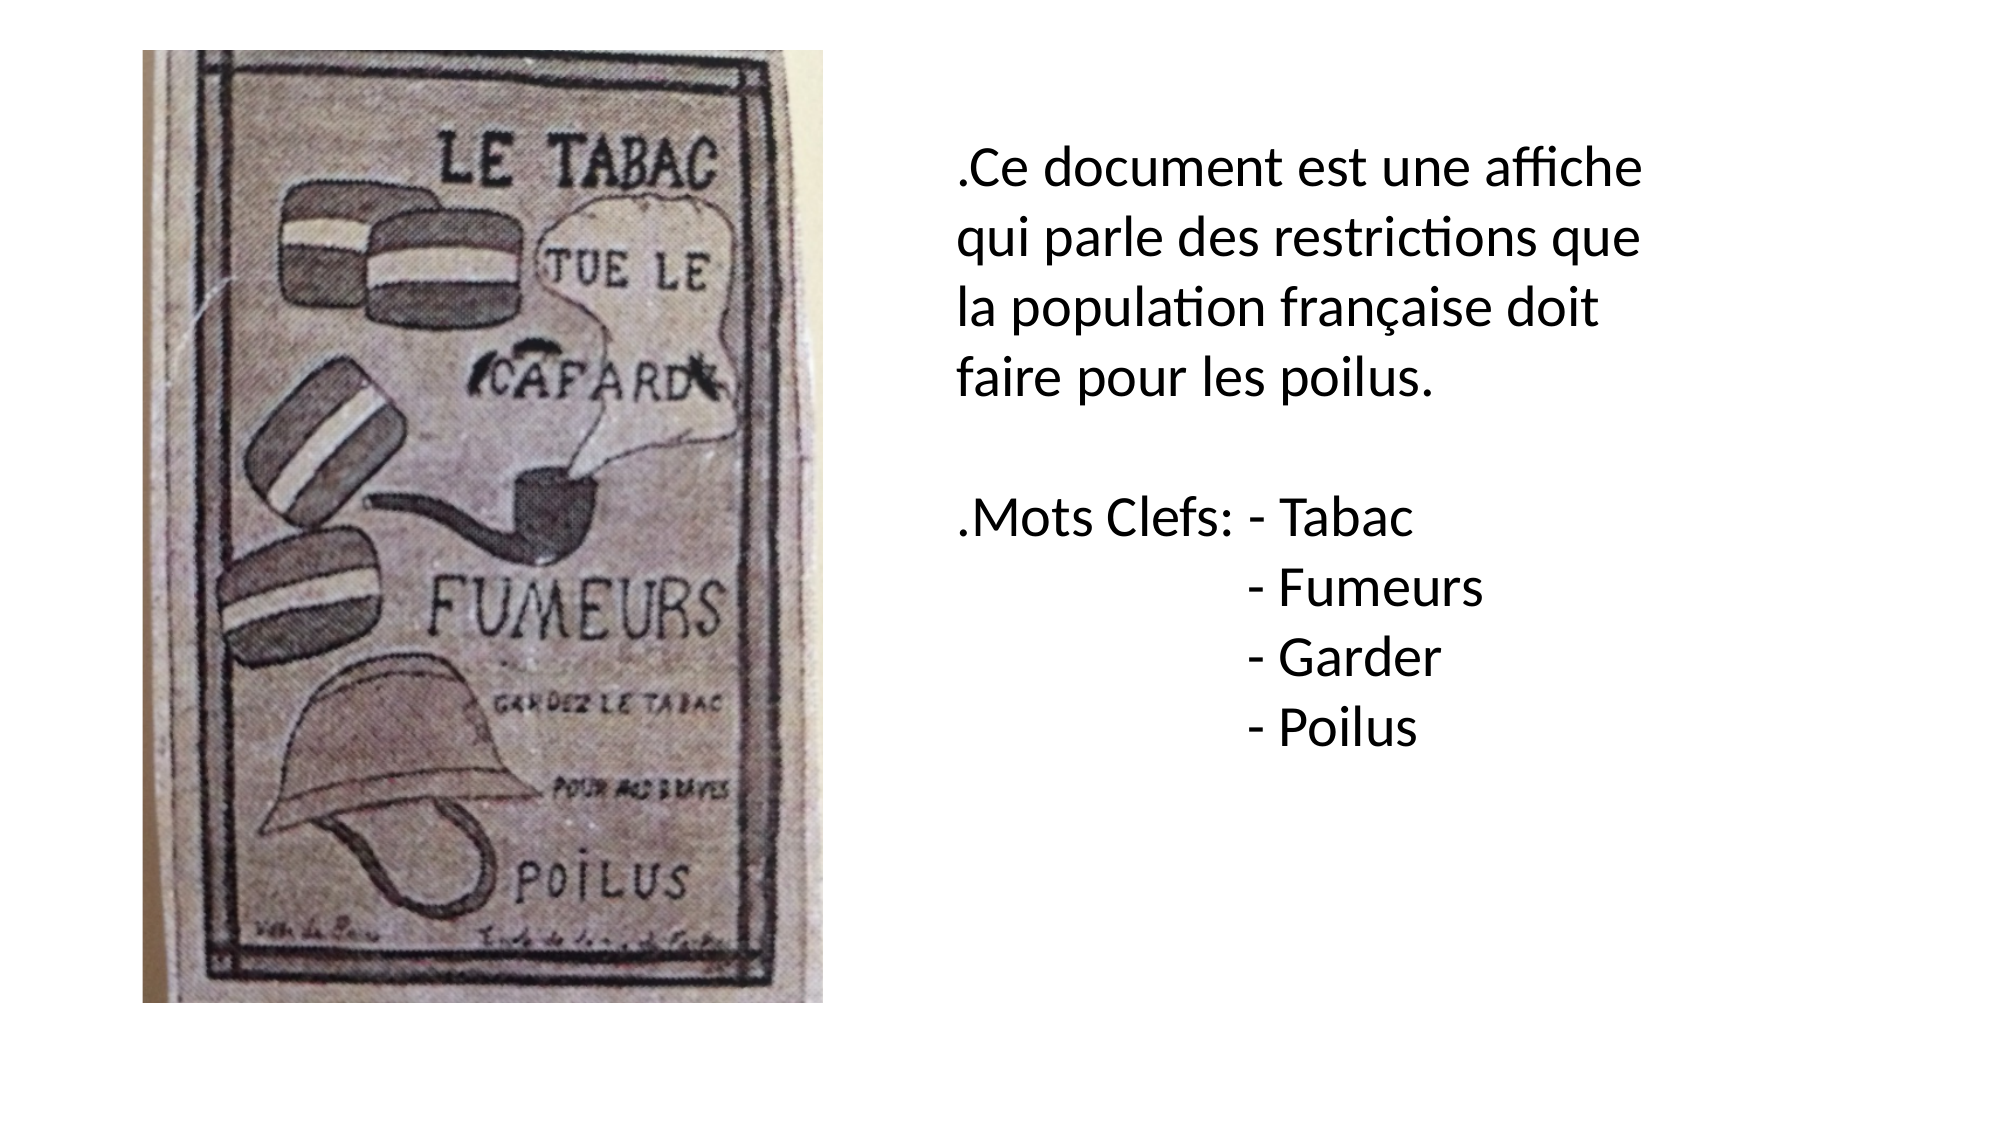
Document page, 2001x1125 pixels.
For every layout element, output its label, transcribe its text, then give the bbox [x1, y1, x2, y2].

picture [6, 50, 959, 1003]
text_box .Ce document est une affiche qui parle des restrictions que la population française doit faire pour les poilus. .Mots Clefs: - Tabac - Fumeurs - Garder - Poilus [941, 120, 1700, 766]
